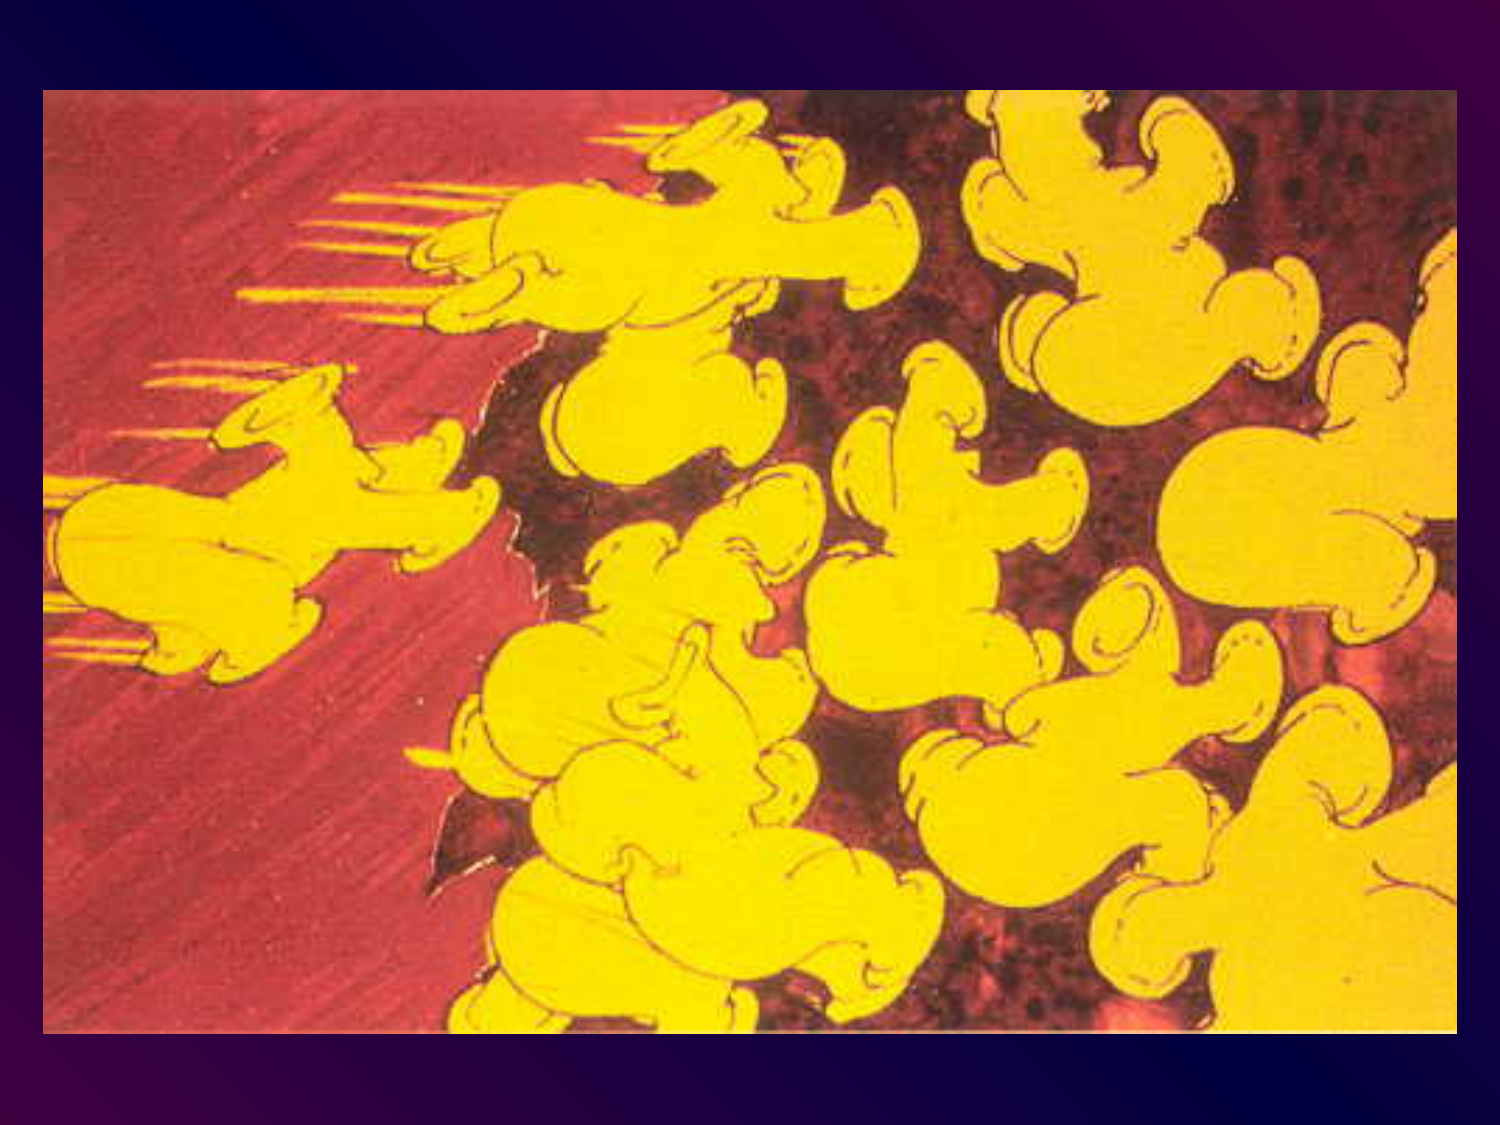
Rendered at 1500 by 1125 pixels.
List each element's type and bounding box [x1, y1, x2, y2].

picture [42, 90, 1457, 1035]
